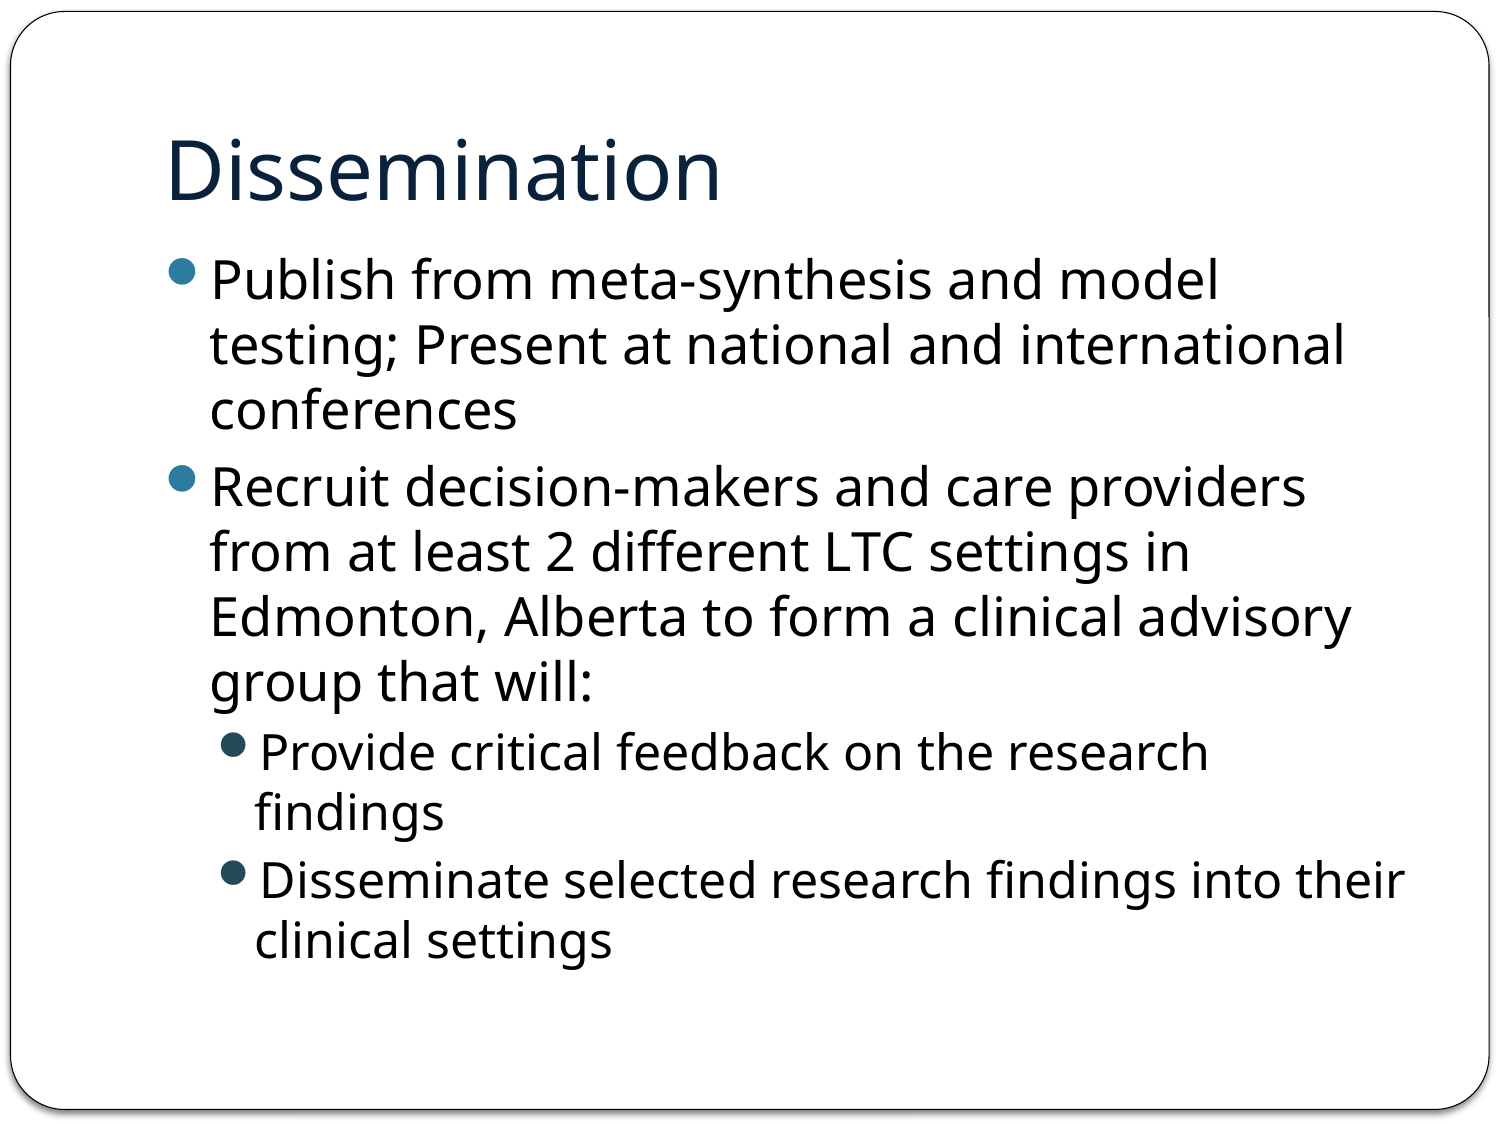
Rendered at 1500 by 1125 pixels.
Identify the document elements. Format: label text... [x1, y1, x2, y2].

list Publish from meta-synthesis and model testing; Present at national and international conferences Recruit decision-makers and care providers from at least 2 different LTC settings in Edmonton, Alberta to form a clinical advisory group that will: Provide critical feedback on the research findings Disseminate selected research findings into their clinical settings [150, 237, 1425, 988]
title Dissemination [150, 45, 1425, 233]
